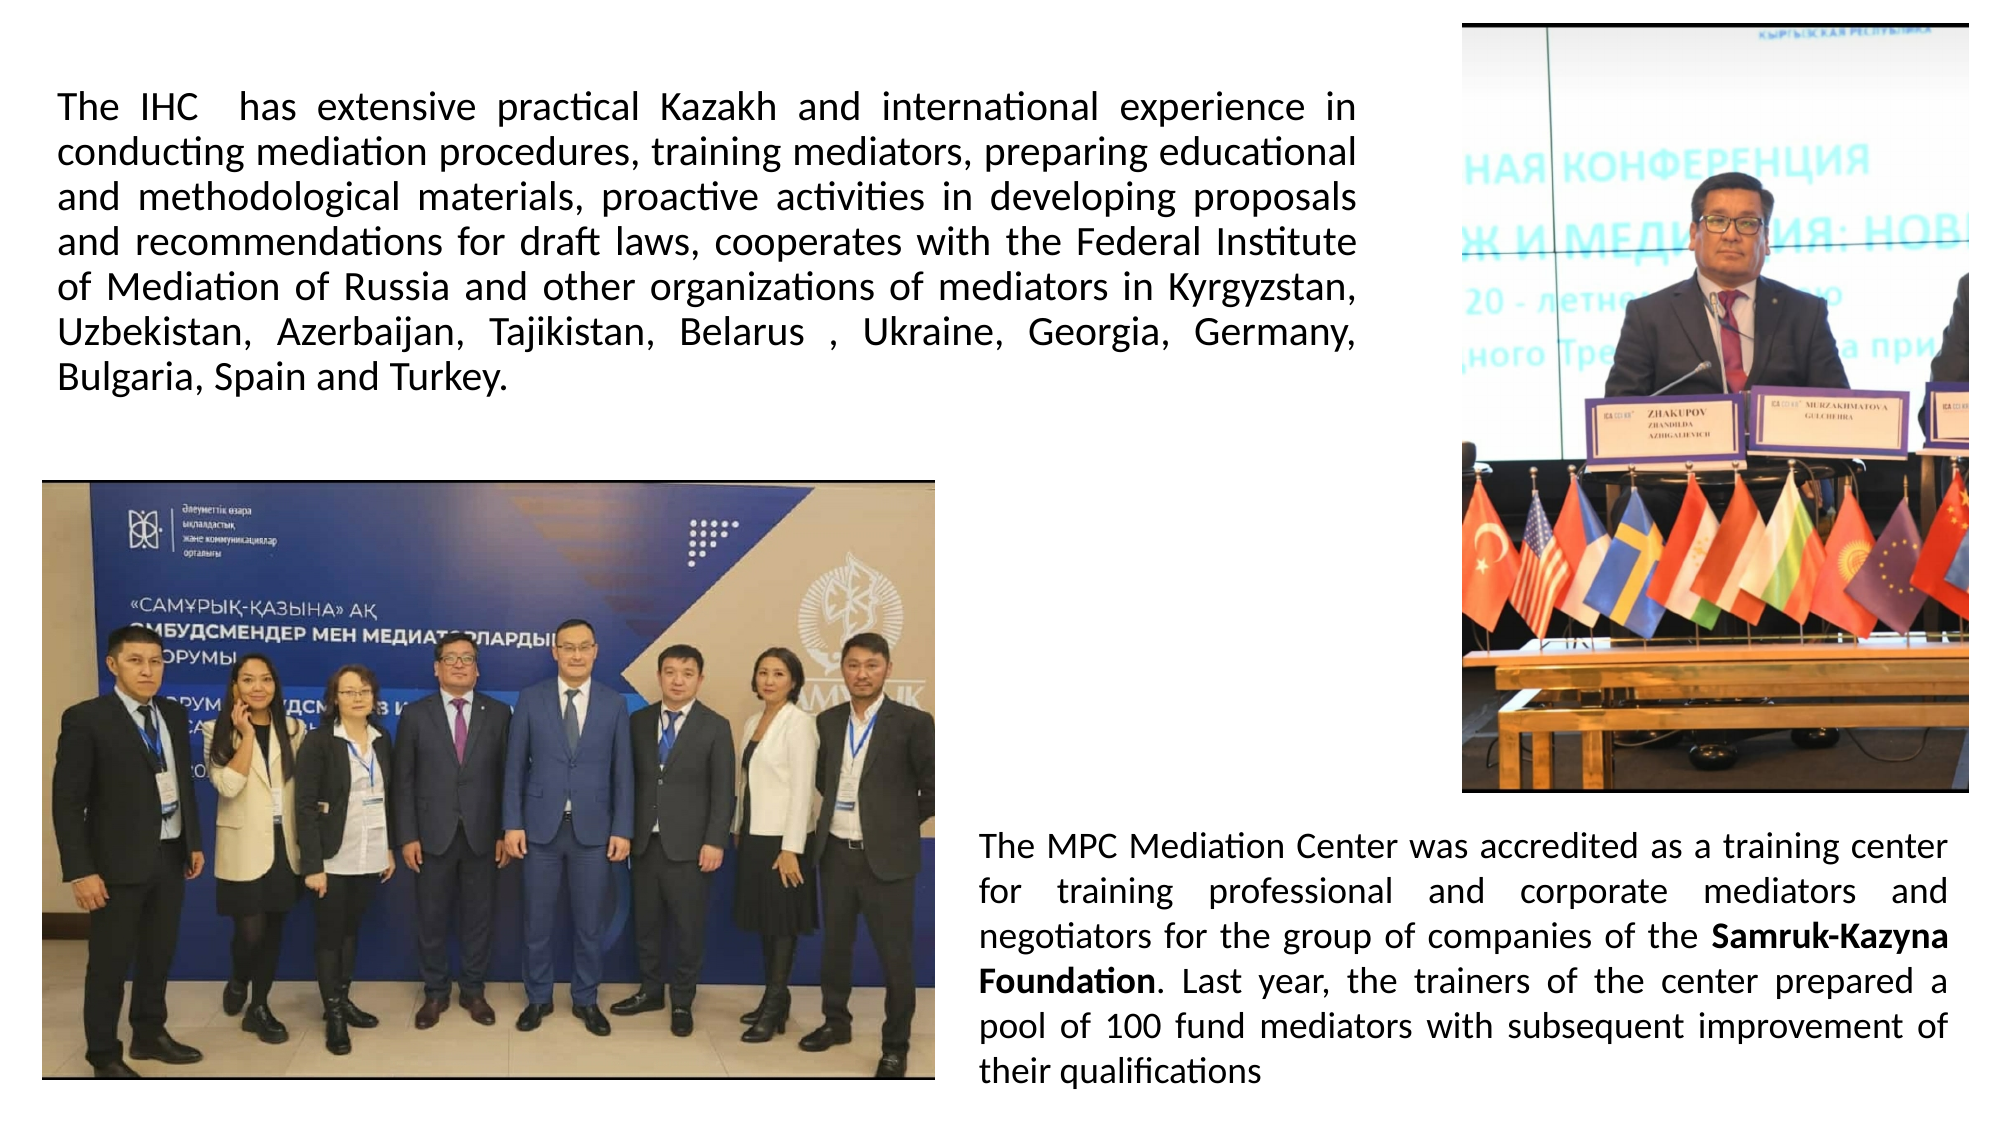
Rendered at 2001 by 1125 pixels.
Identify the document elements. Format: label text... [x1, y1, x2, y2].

list The IHC has extensive practical Kazakh and international experience in conducting mediation procedures, training mediators, preparing educational and methodological materials, proactive activities in developing proposals and recommendations for draft laws, cooperates with the Federal Institute of Mediation of Russia and other organizations of mediators in Kyrgyzstan, Uzbekistan, Azerbaijan, Tajikistan, Belarus , Ukraine, Georgia, Germany, Bulgaria, Spain and Turkey. [42, 0, 1373, 437]
picture [1461, 23, 1969, 793]
text_box The MPC Mediation Center was accredited as a training center for training professional and corporate mediators and negotiators for the group of companies of the Samruk-Kazyna Foundation. Last year, the trainers of the center prepared a pool of 100 fund mediators with subsequent improvement of their qualifications [963, 813, 1965, 1099]
picture [42, 480, 935, 1080]
